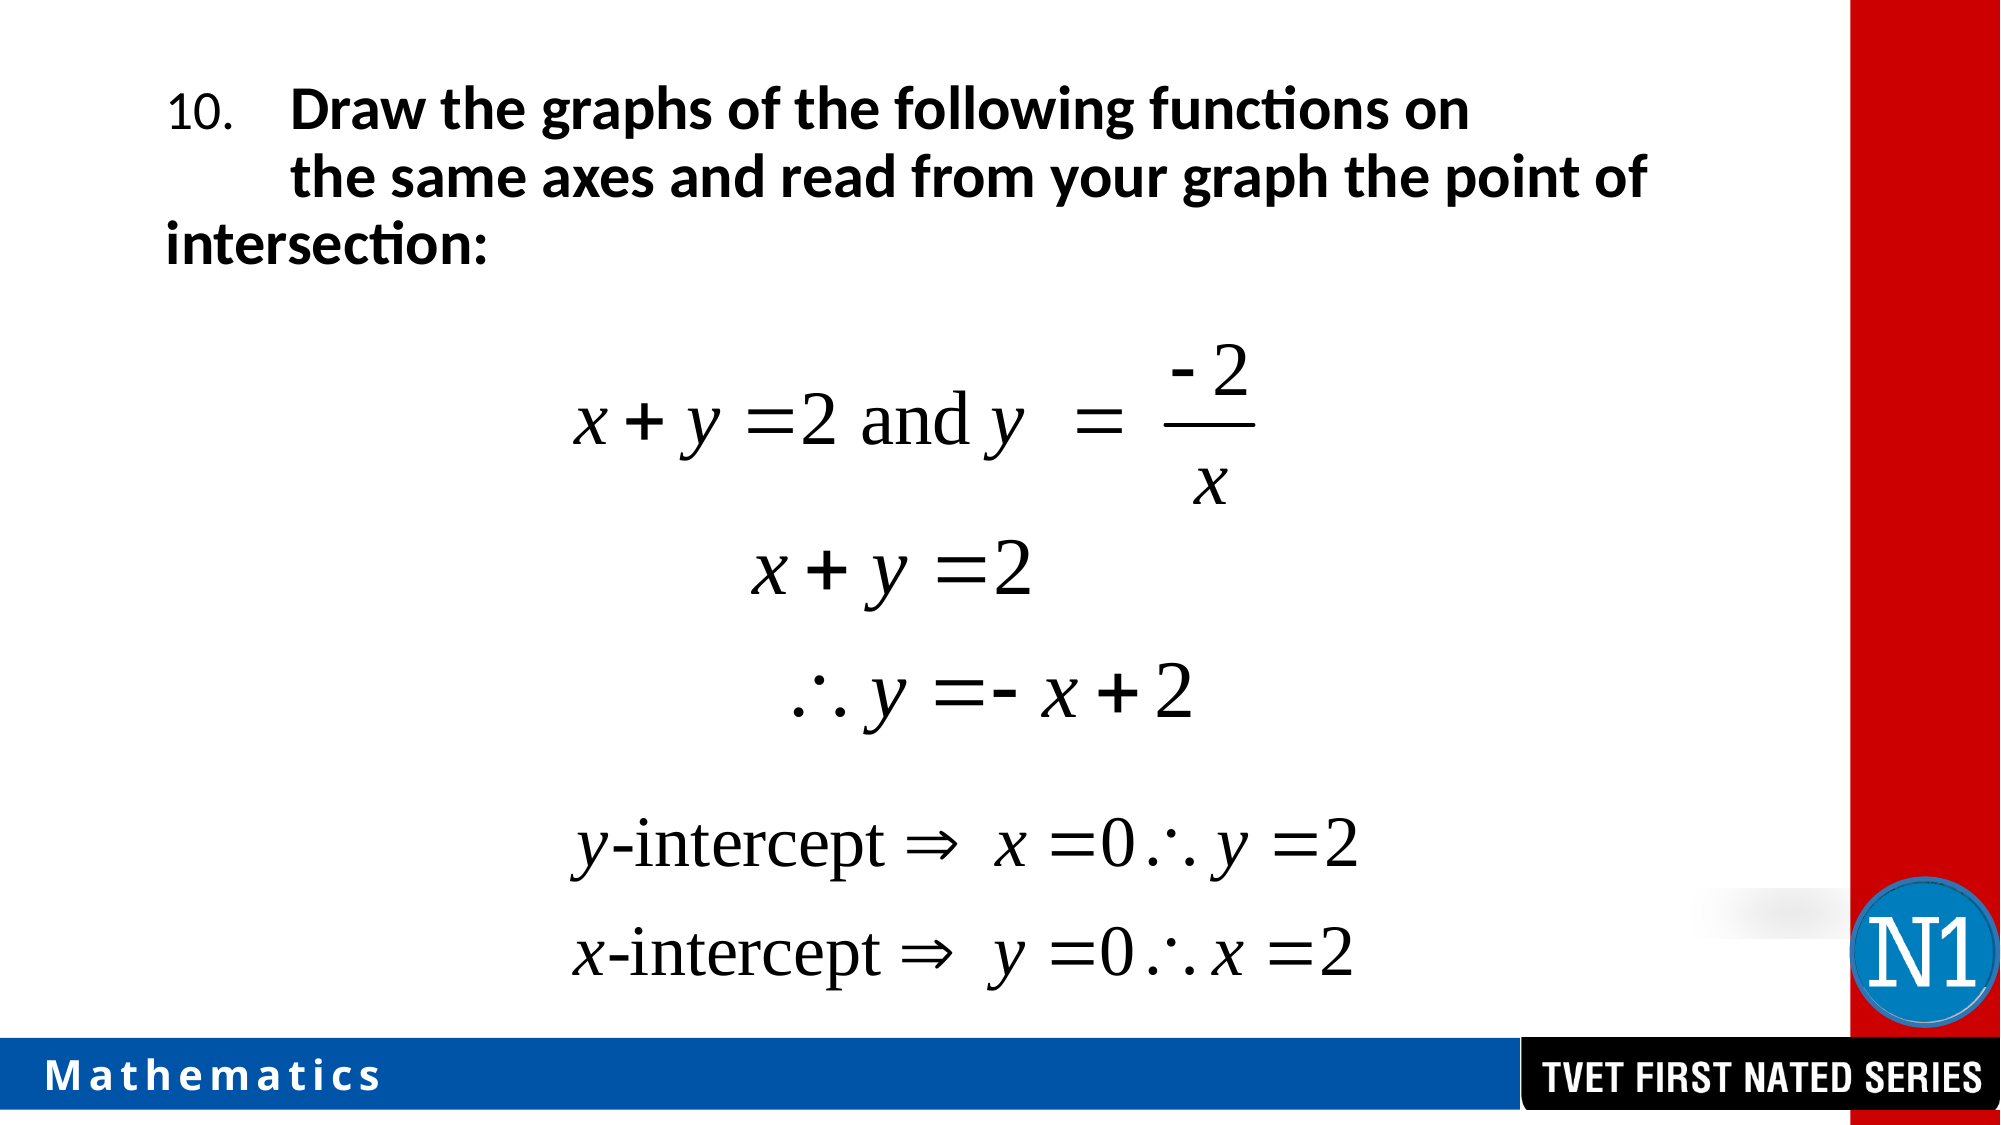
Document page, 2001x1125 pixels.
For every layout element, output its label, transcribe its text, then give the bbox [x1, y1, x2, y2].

picture [1942, 918, 1975, 986]
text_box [558, 322, 1272, 522]
title 10. Draw the graphs of the following functions on the same axes and read from your graph the point of intersection: [150, 68, 1840, 286]
picture [1520, 1037, 2000, 1110]
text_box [558, 800, 1373, 1006]
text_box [659, 521, 1206, 754]
picture [1870, 918, 1938, 986]
